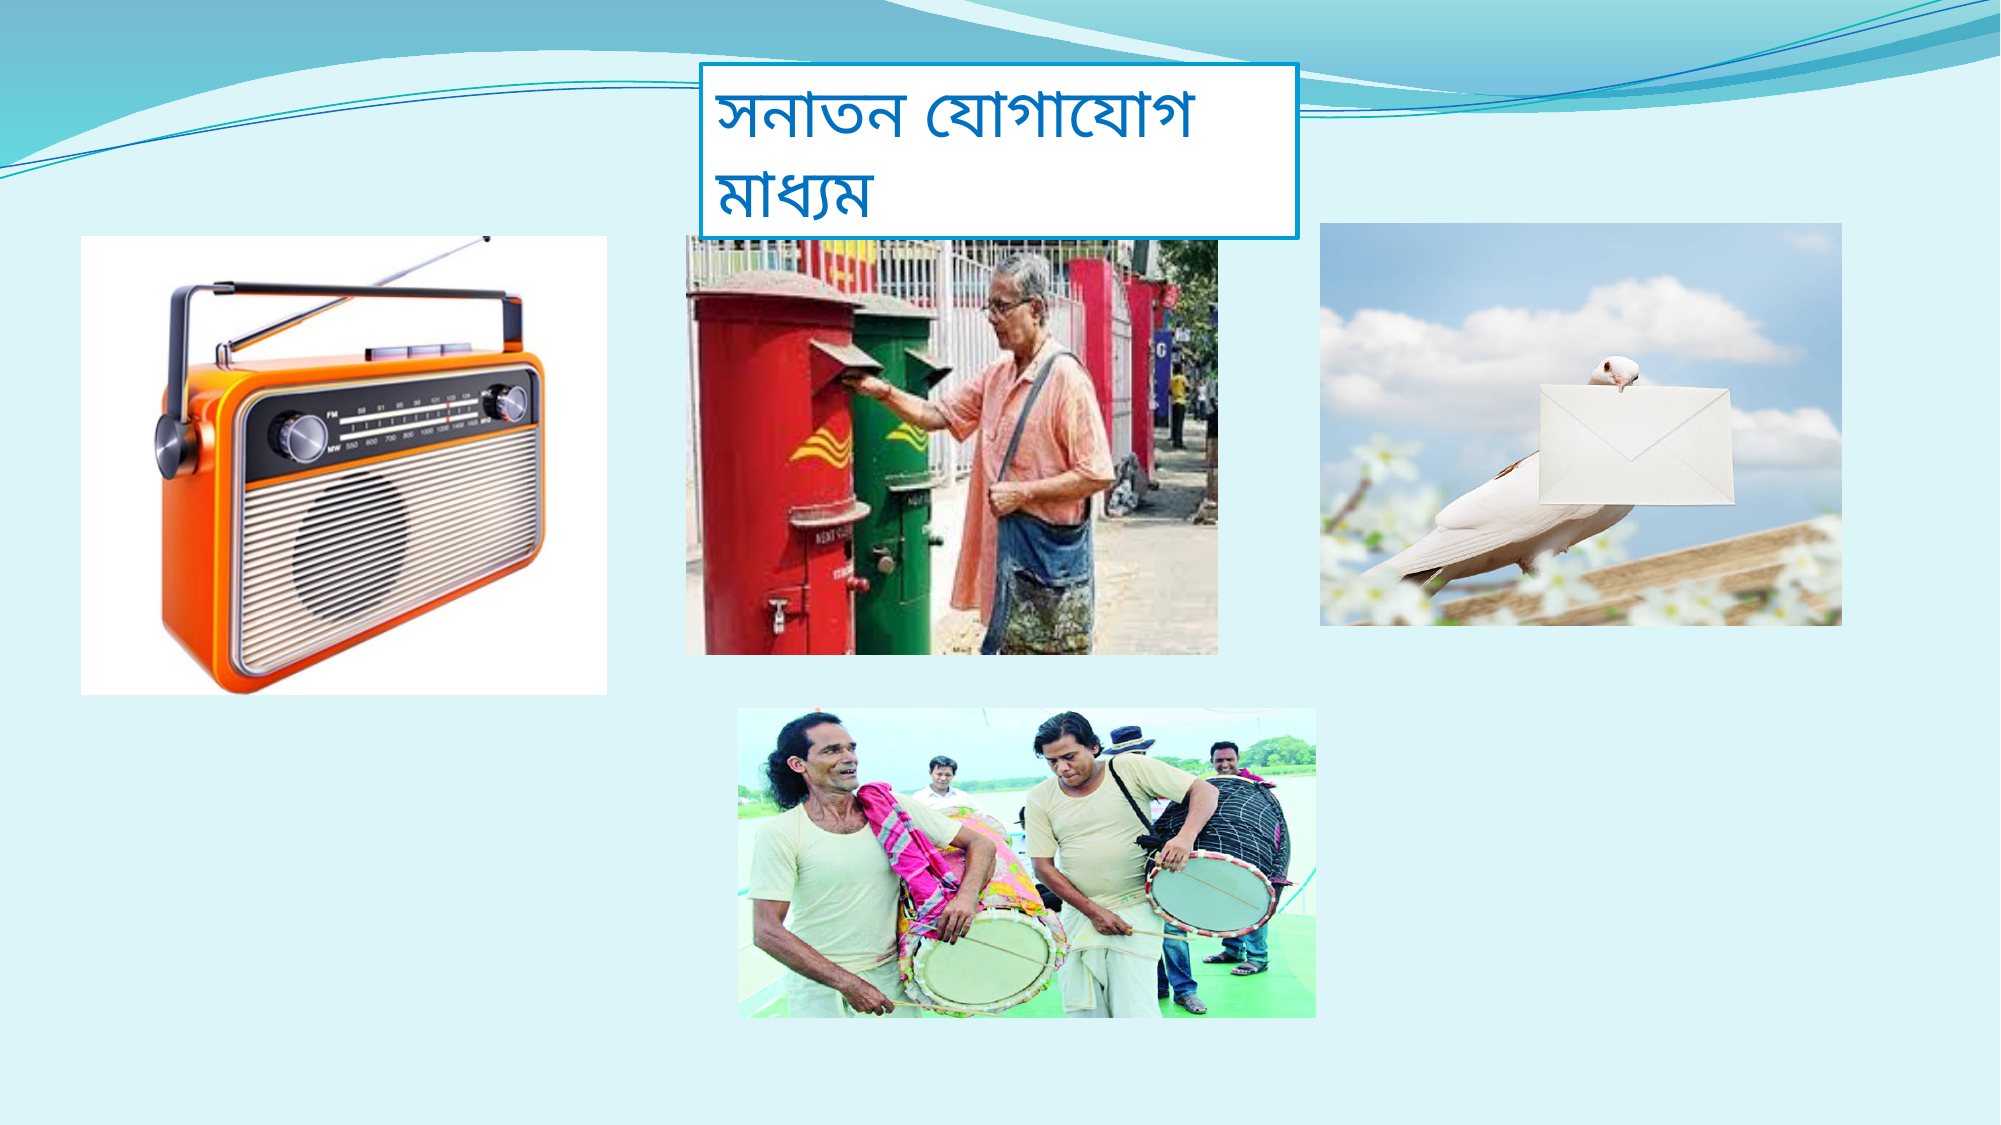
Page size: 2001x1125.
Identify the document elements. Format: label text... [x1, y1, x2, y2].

picture [738, 708, 1316, 1018]
picture [1319, 223, 1842, 626]
text_box সনাতন যোগাযোগ মাধ্যম [699, 62, 1300, 240]
picture [686, 235, 1218, 656]
picture [80, 236, 608, 695]
